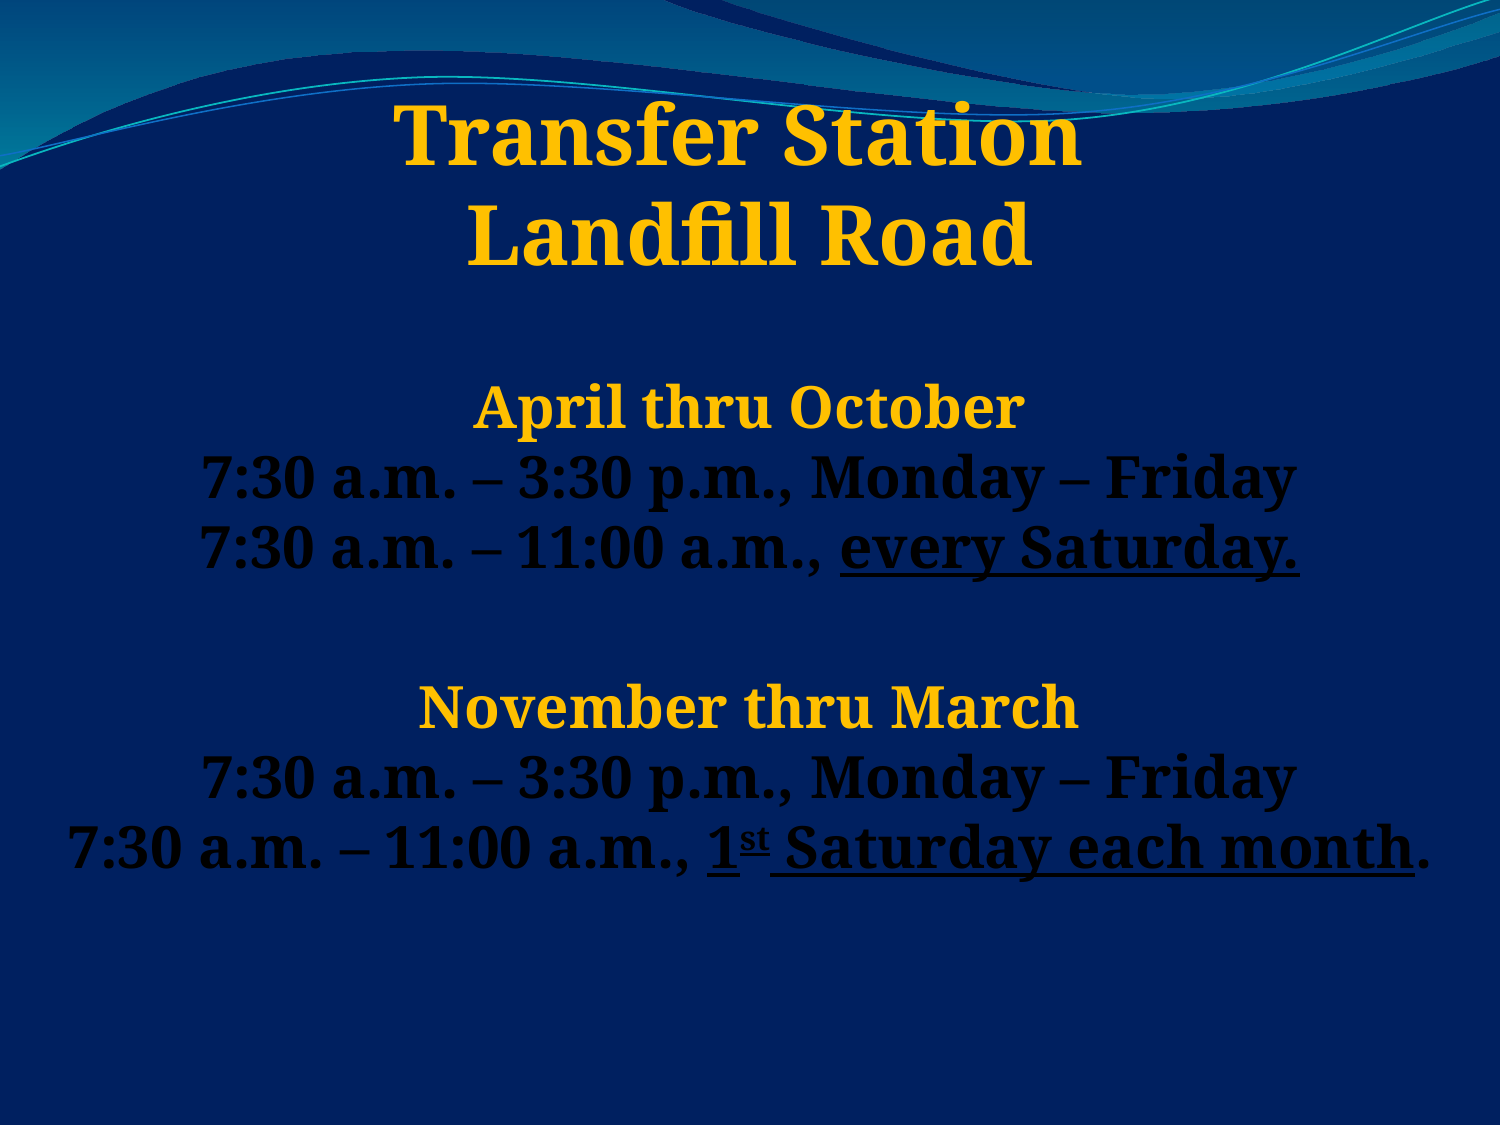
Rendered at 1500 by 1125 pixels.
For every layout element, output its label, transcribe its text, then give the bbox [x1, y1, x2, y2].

text_box November thru March 7:30 a.m. – 3:30 p.m., Monday – Friday 7:30 a.m. – 11:00 a.m., 1st Saturday each month. [0, 662, 1500, 888]
text_box Transfer Station Landfill Road [0, 74, 1500, 290]
text_box April thru October 7:30 a.m. – 3:30 p.m., Monday – Friday 7:30 a.m. – 11:00 a.m., every Saturday. [0, 362, 1500, 588]
